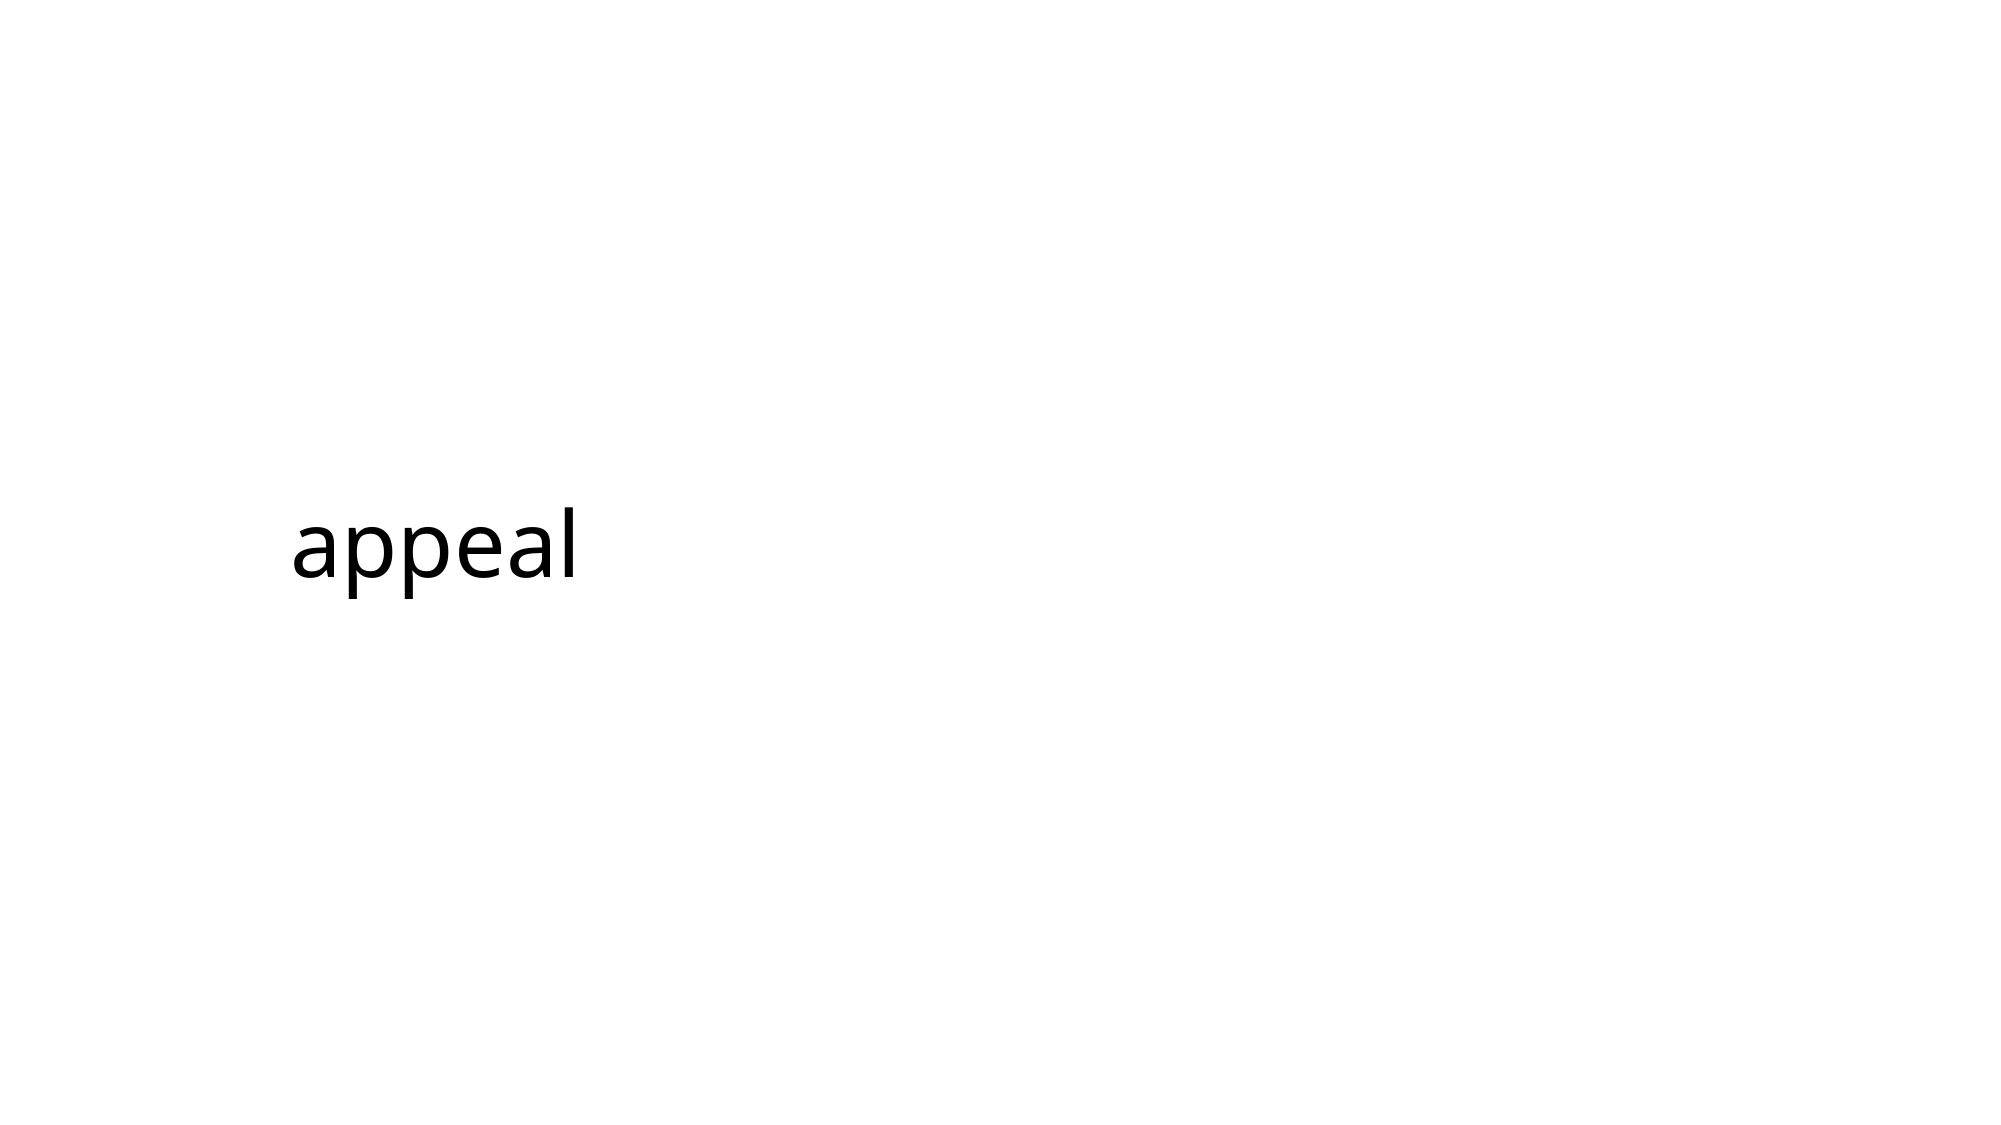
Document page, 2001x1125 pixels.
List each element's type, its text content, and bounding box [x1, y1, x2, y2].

title appeal [275, 45, 1675, 1050]
